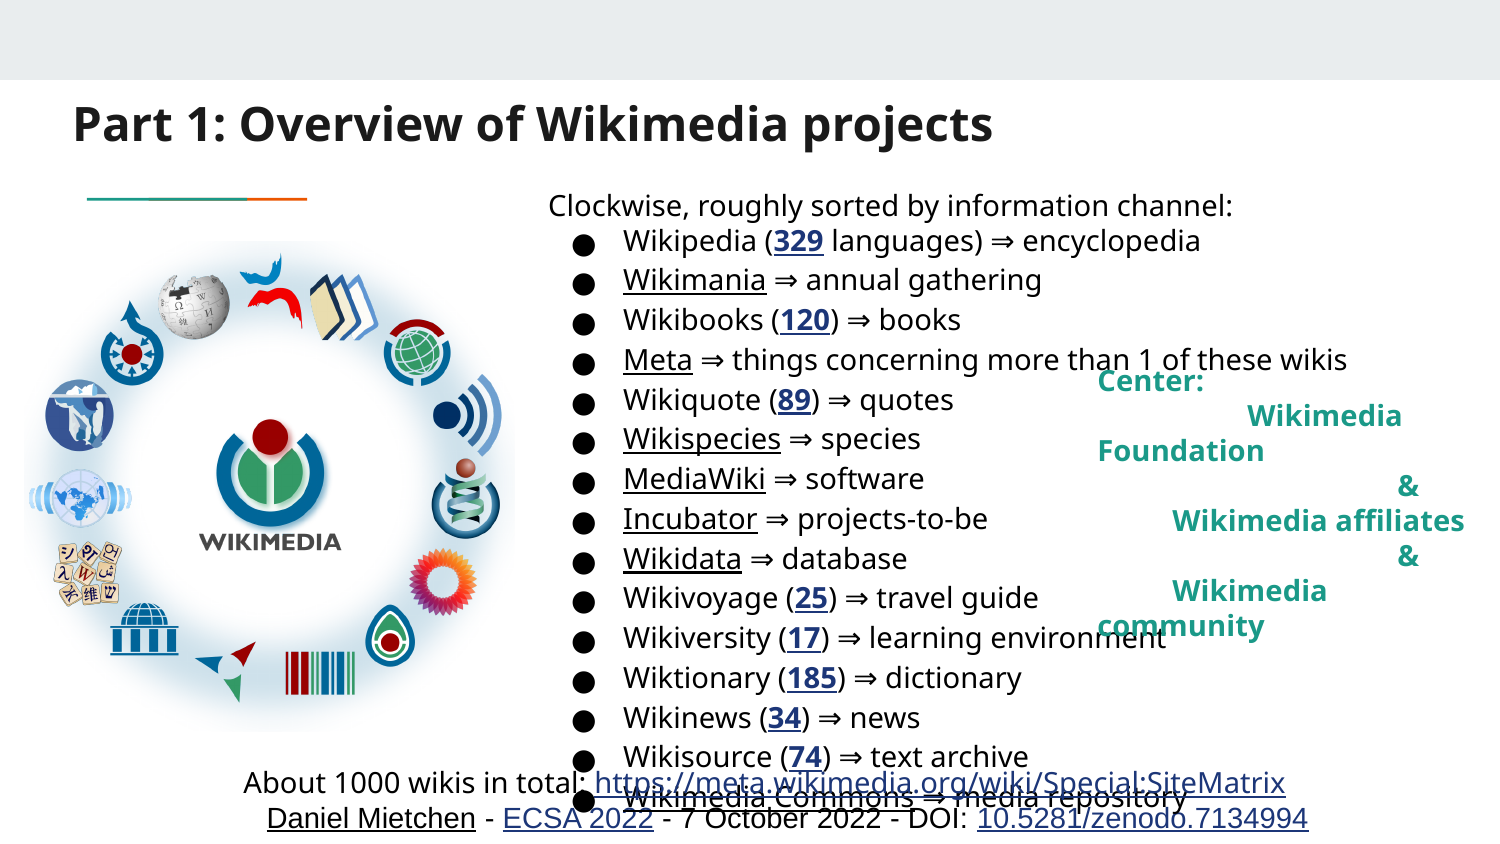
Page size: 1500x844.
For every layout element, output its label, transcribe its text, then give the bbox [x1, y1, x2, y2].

text_box Clockwise, roughly sorted by information channel: Wikipedia (329 languages) ⇒ encyclopedia Wikimania ⇒ annual gathering Wikibooks (120) ⇒ books Meta ⇒ things concerning more than 1 of these wikis Wikiquote (89) ⇒ quotes Wikispecies ⇒ species MediaWiki ⇒ software Incubator ⇒ projects-to-be Wikidata ⇒ database Wikivoyage (25) ⇒ travel guide Wikiversity (17) ⇒ learning environment Wiktionary (185) ⇒ dictionary Wikinews (34) ⇒ news Wikisource (74) ⇒ text archive Wikimedia Commons ⇒ media repository [533, 172, 1454, 749]
text_box Clockwise, roughly sorted by information channel: Wikipedia (329 languages) ⇒ encyclopedia Wikimania ⇒ annual gathering Wikibooks (120) ⇒ books Meta ⇒ things concerning more than 1 of these wikis Wikiquote (89) ⇒ quotes Wikispecies ⇒ species MediaWiki ⇒ software Incubator ⇒ projects-to-be Wikidata ⇒ database Wikivoyage (25) ⇒ travel guide Wikiversity (17) ⇒ learning environment Wiktionary (185) ⇒ dictionary Wikinews (34) ⇒ news Wikisource (74) ⇒ text archive Wikimedia Commons ⇒ media repository [533, 820, 1454, 834]
text_box Center: Wikimedia Foundation & Wikimedia affiliates & Wikimedia community [1082, 347, 1490, 658]
title Part 1: Overview of Wikimedia projects [57, 78, 1319, 167]
text_box About 1000 wikis in total: https://meta.wikimedia.org/wiki/Special:SiteMatrix [84, 749, 1454, 820]
picture [24, 241, 515, 732]
